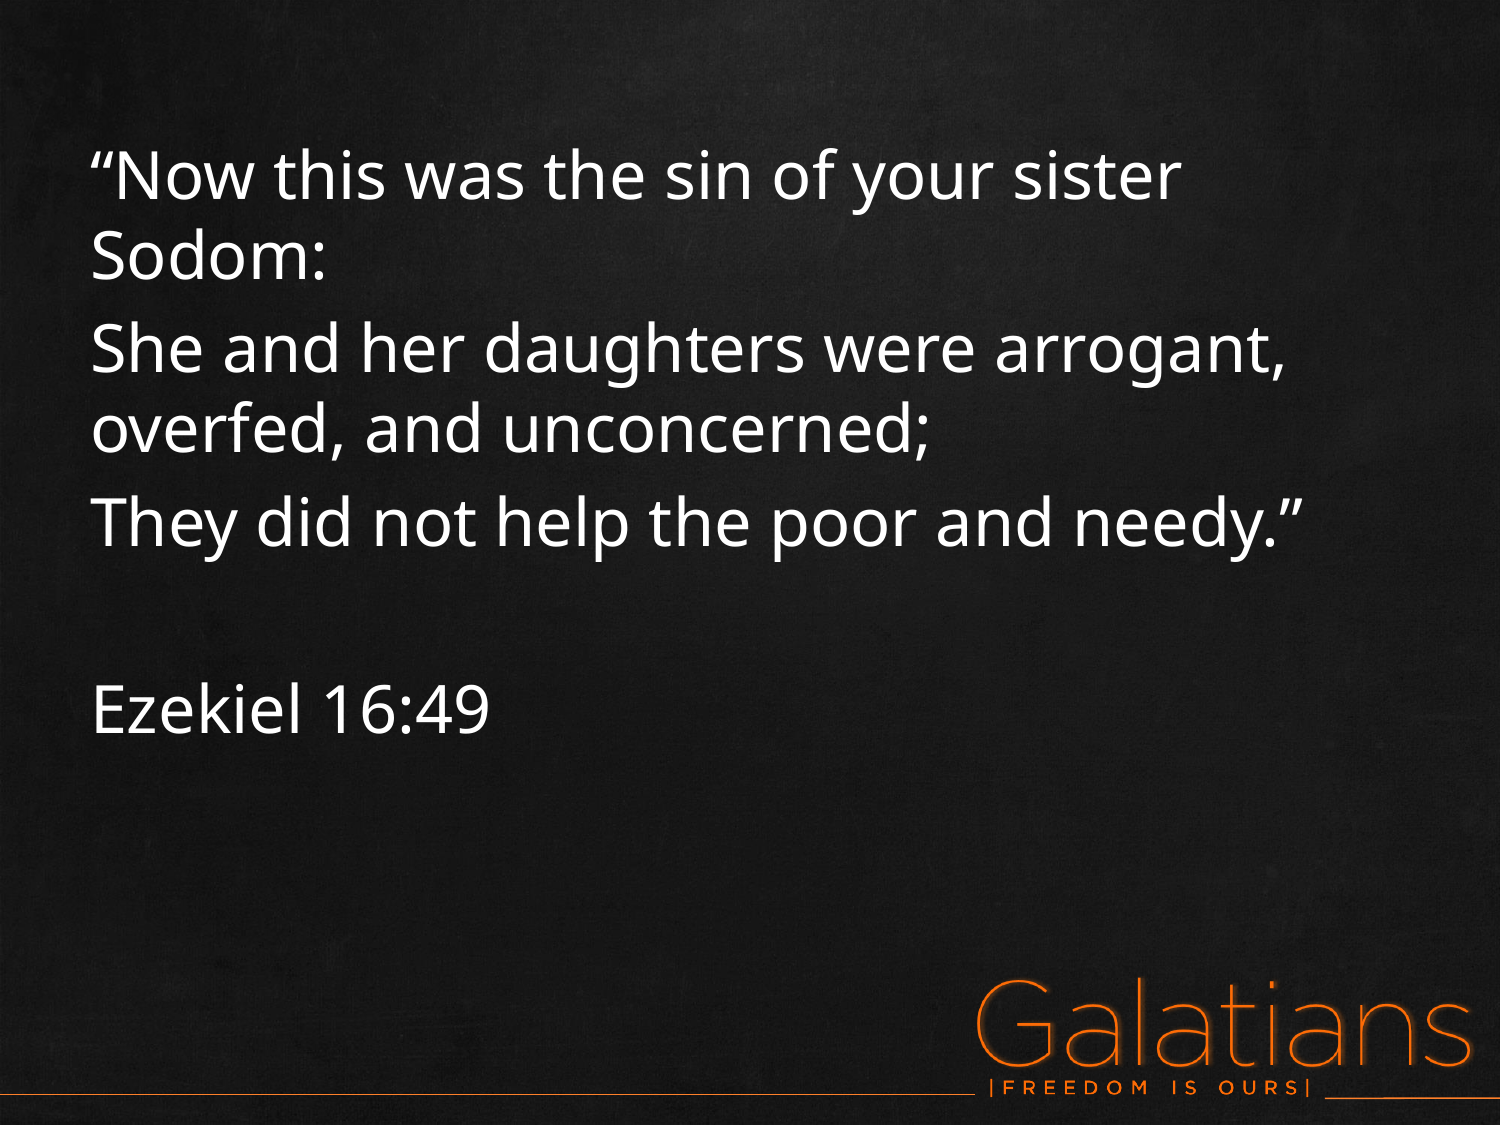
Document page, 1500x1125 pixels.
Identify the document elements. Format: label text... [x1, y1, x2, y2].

picture [0, 0, 1500, 1125]
list “Now this was the sin of your sister Sodom: She and her daughters were arrogant, overfed, and unconcerned; They did not help the poor and needy.” Ezekiel 16:49 [75, 125, 1425, 1005]
